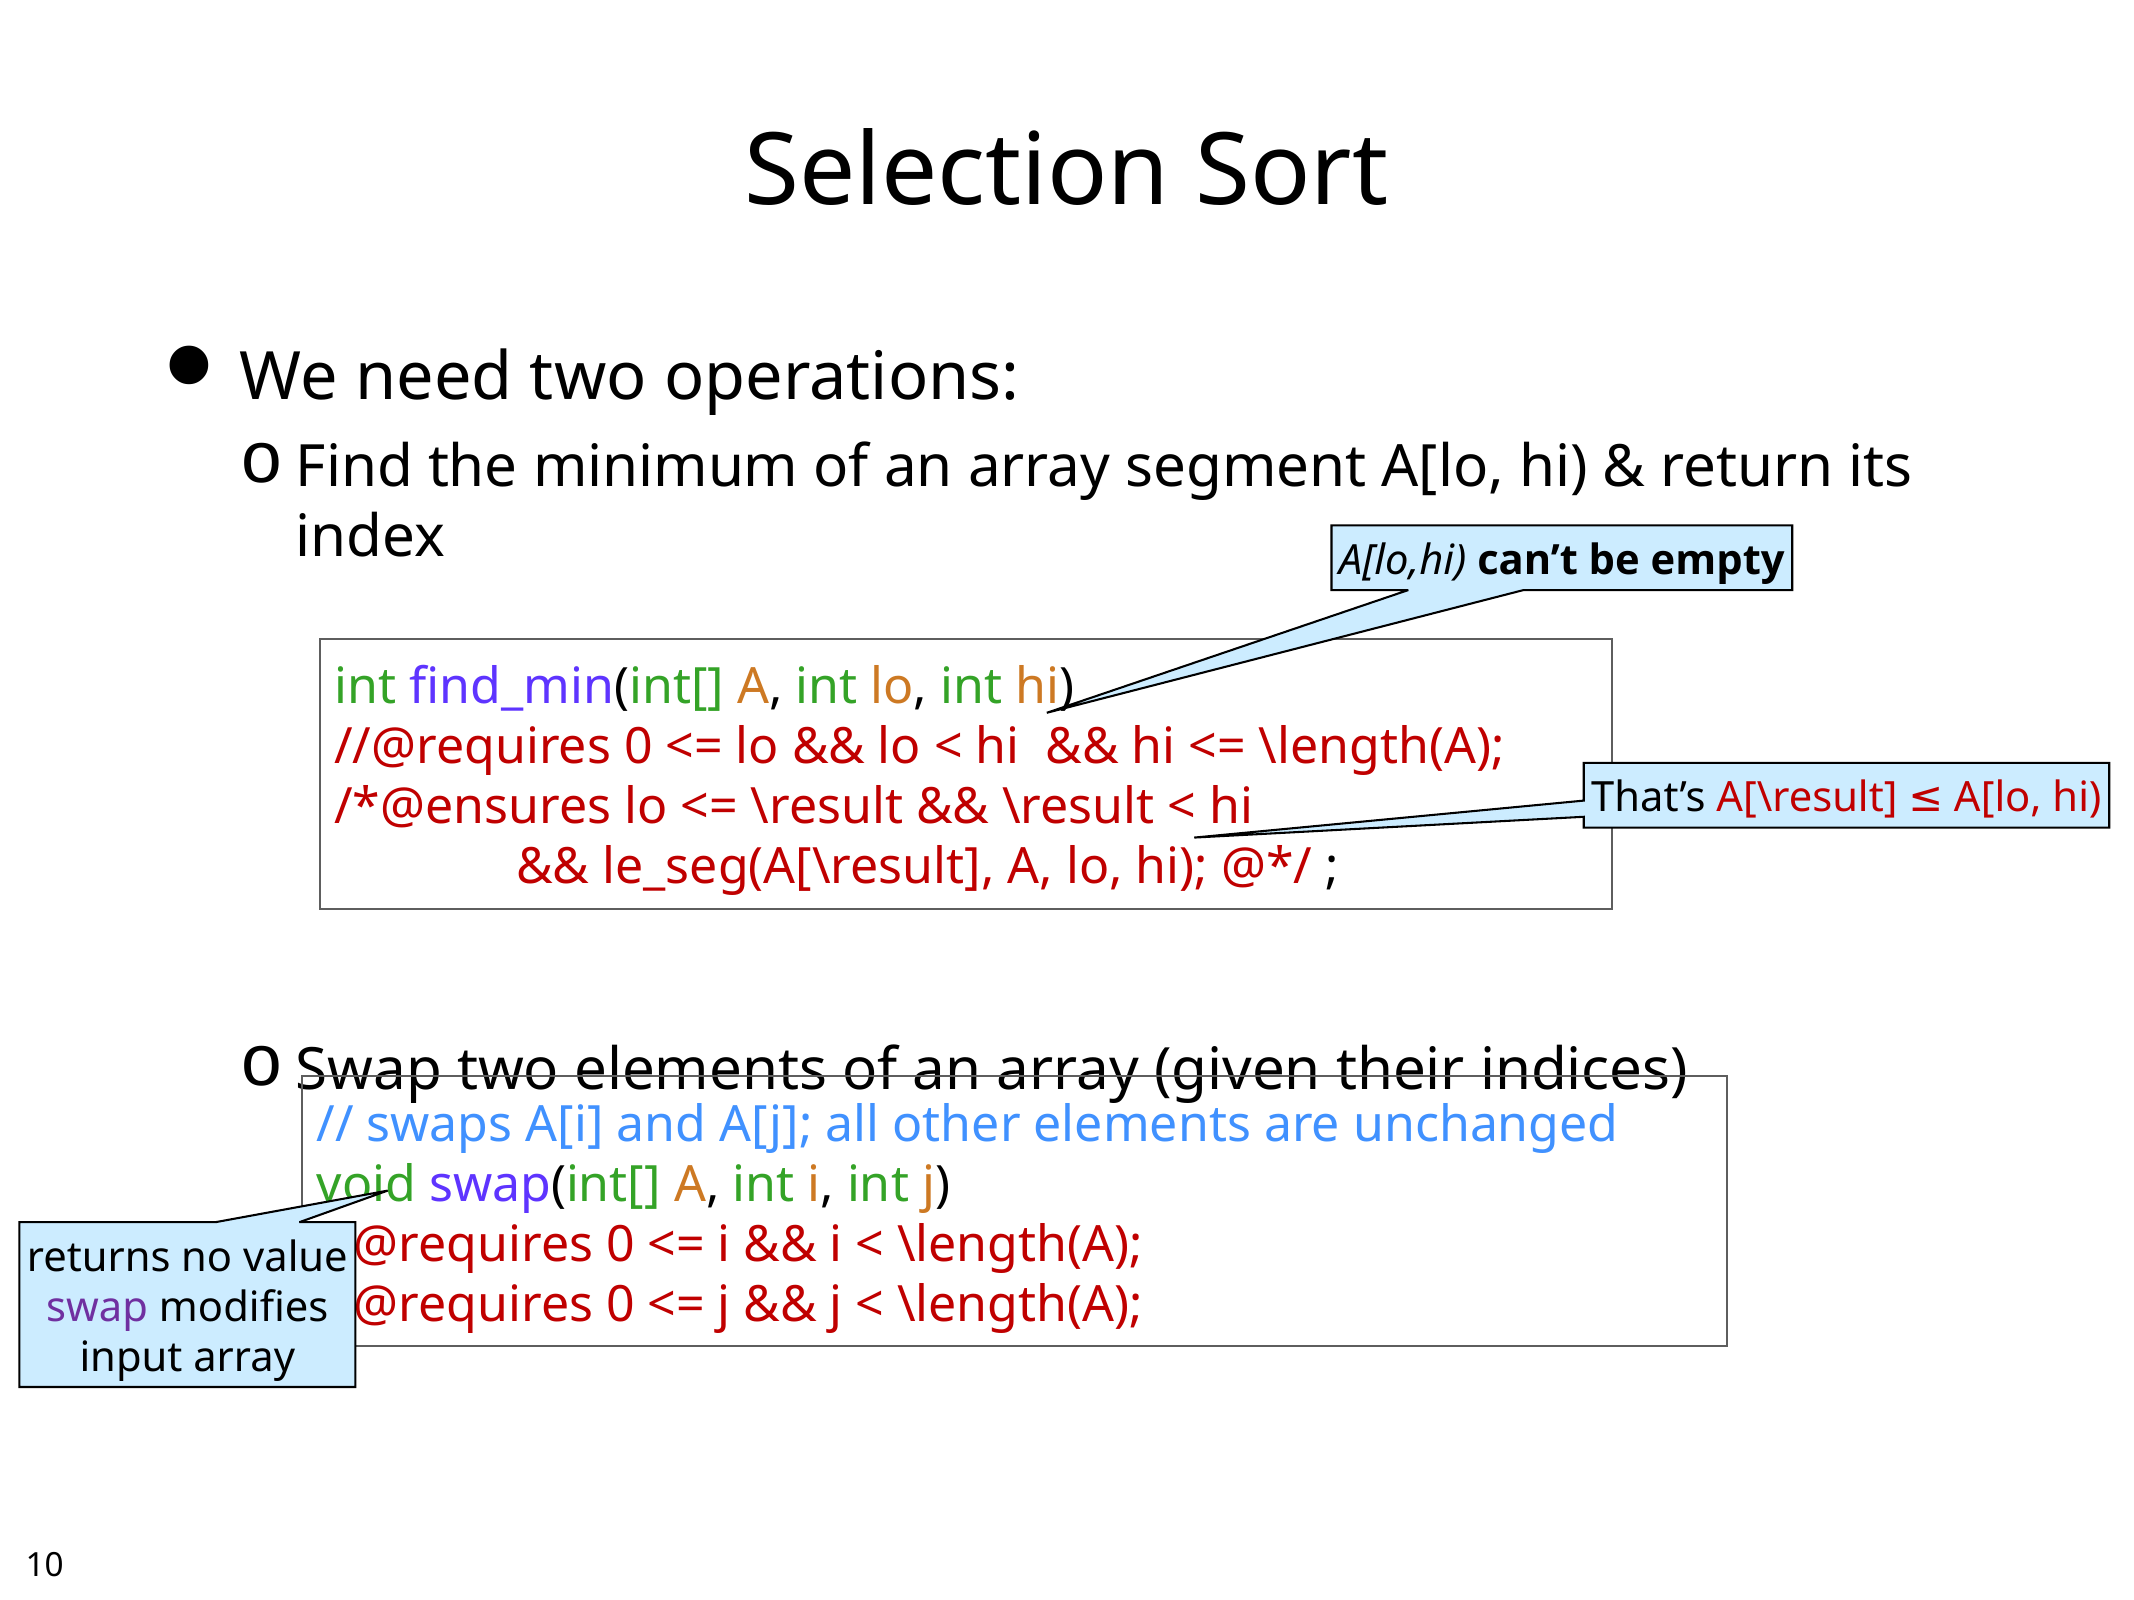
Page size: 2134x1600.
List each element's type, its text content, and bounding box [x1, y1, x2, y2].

list We need two operations: Find the minimum of an array segment A[lo, hi) & return its index Swap two elements of an array (given their indices) [155, 324, 1993, 1457]
text_box // swaps A[i] and A[j]; all other elements are unchanged void swap(int[] A, int i, int j) //@requires 0 <= i && i < \length(A); //@requires 0 <= j && j < \length(A); [301, 1076, 1727, 1347]
slide_number 9 [16, 1533, 74, 1588]
title Selection Sort [155, 41, 1978, 289]
text_box returns no value swap modifies input array [19, 1190, 388, 1387]
text_box int find_min(int[] A, int lo, int hi) //@requires 0 <= lo && lo < hi && hi <= \length(A); /*@ensures lo <= \result && \result < hi && le_seg(A[\result], A, lo, hi); @*/ ; [319, 638, 1613, 909]
text_box A[lo,hi) can’t be empty [1046, 525, 1793, 713]
text_box That’s A[\result] ≤ A[lo, hi) [1194, 762, 2110, 838]
